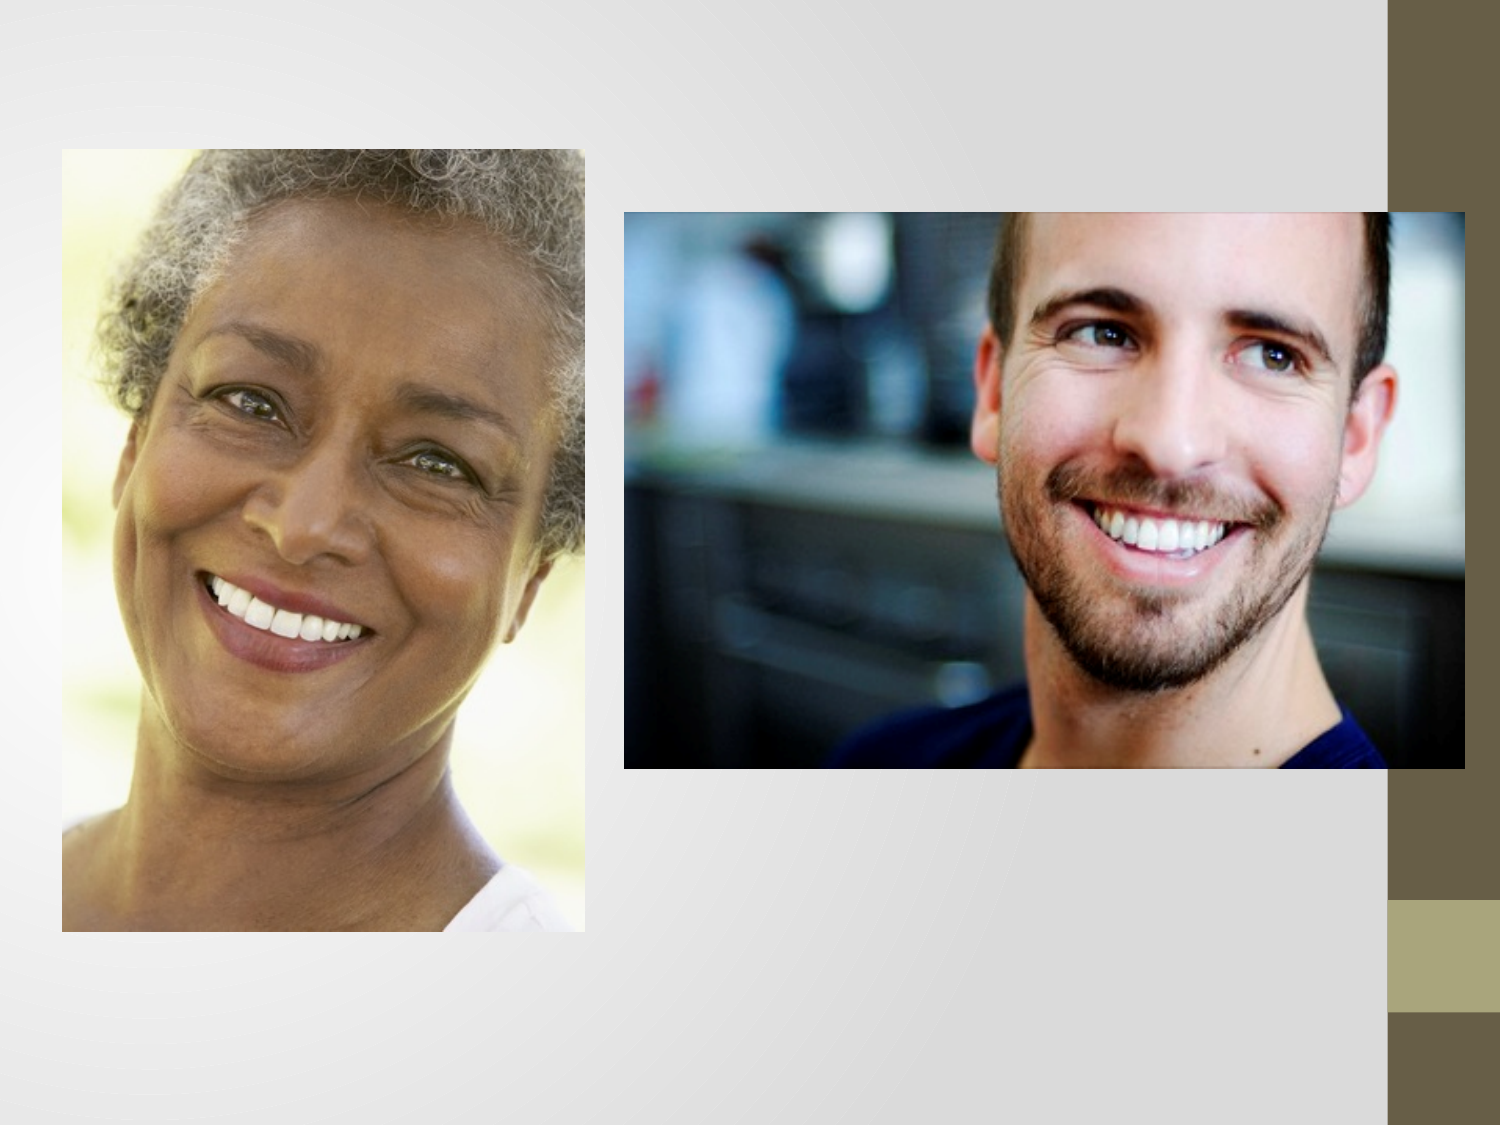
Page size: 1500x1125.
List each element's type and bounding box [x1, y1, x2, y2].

list [624, 211, 1466, 770]
picture [61, 149, 585, 932]
